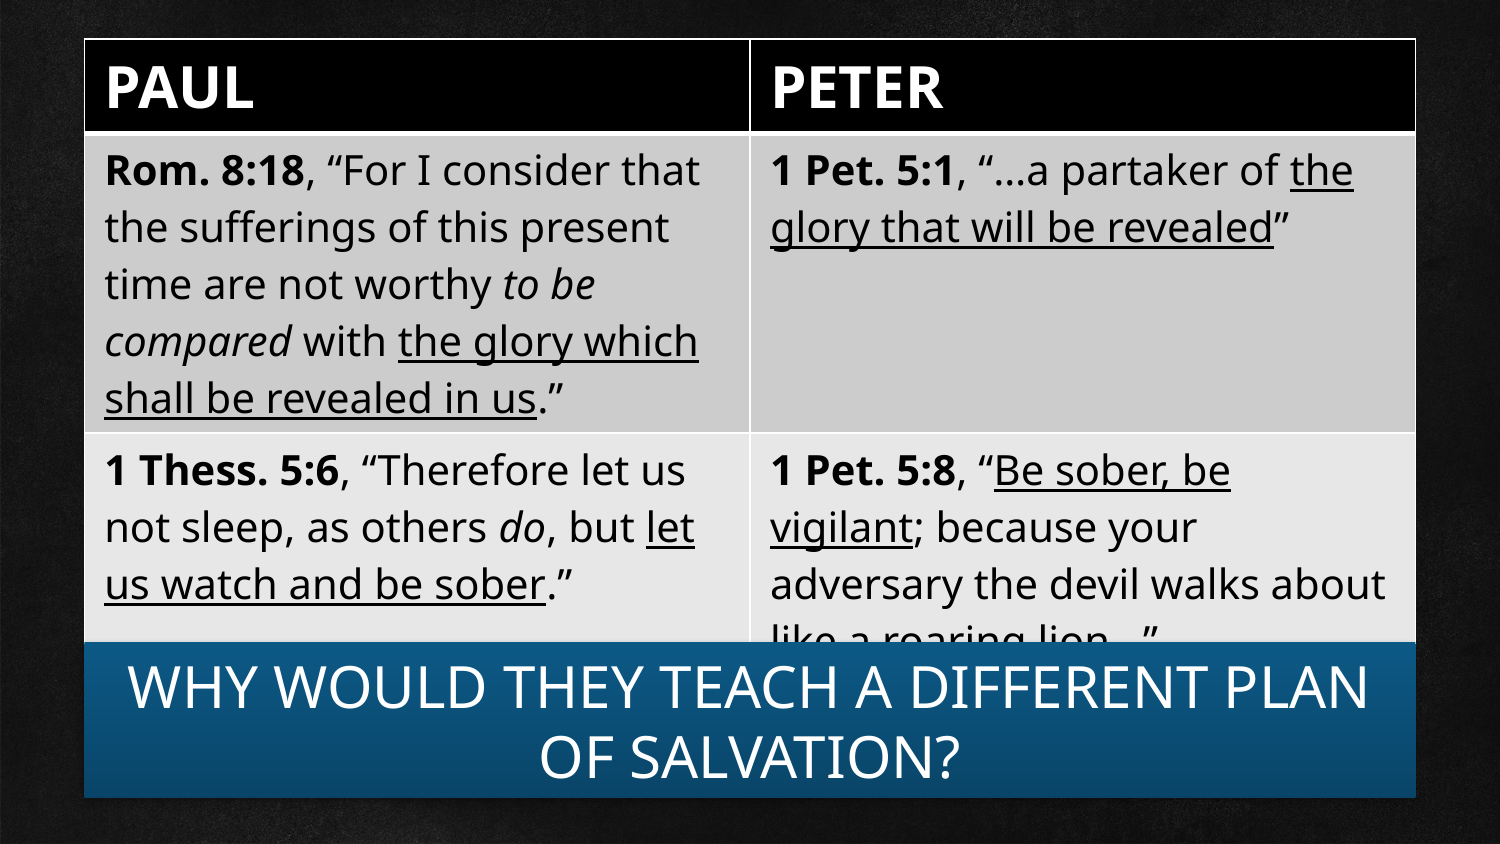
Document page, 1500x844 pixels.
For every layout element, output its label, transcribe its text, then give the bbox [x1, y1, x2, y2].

table_cell 1 Thess. 5:6, “Therefore let us not sleep, as others do, but let us watch and be sober.” [85, 434, 749, 641]
table_header PAUL [85, 40, 749, 131]
table_header PETER [751, 40, 1415, 131]
table_cell 1 Pet. 5:8, “Be sober, be vigilant; because your adversary the devil walks about like a roaring lion…” [751, 434, 1415, 641]
table_cell Rom. 8:18, “For I consider that the sufferings of this present time are not worthy to be compared with the glory which shall be revealed in us.” [85, 136, 749, 432]
picture [0, 0, 1500, 844]
text_box WHY WOULD THEY TEACH A DIFFERENT PLAN OF SALVATION? [84, 642, 1416, 798]
table_cell 1 Pet. 5:1, “…a partaker of the glory that will be revealed” [751, 136, 1415, 432]
